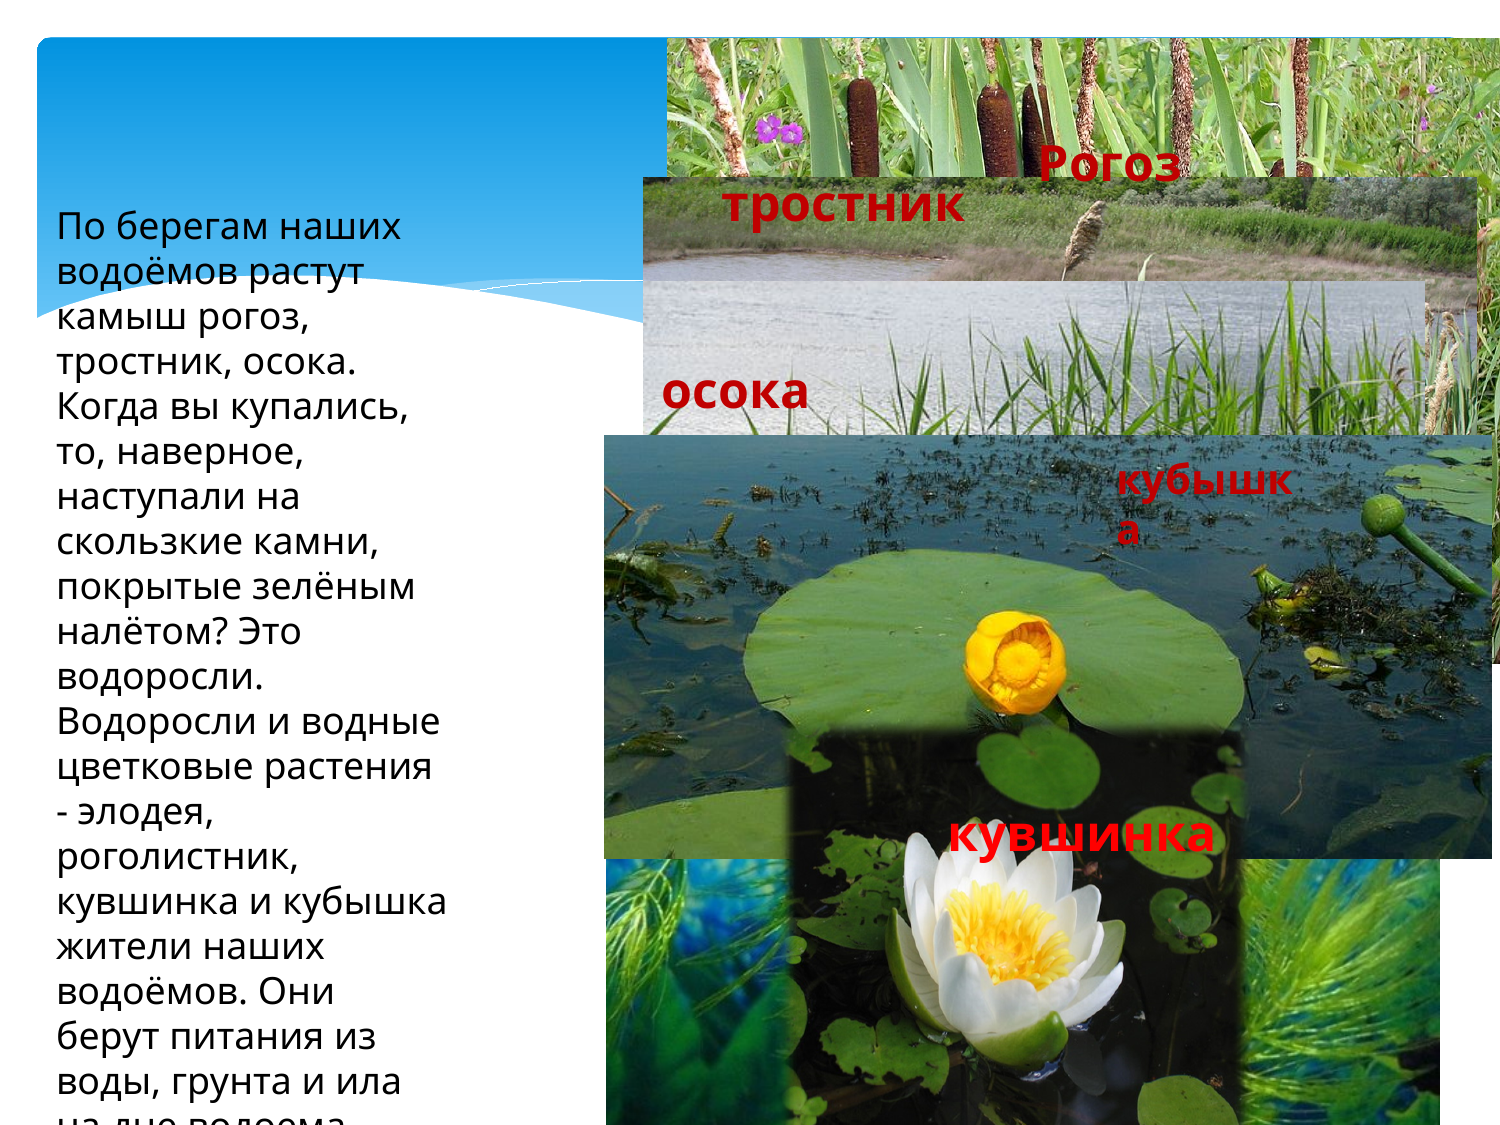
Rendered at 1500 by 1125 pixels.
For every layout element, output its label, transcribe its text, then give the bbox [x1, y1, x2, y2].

text_box По берегам наших водоёмов растут камыш рогоз, тростник, осока. Когда вы купались, то, наверное, наступали на скользкие камни, покрытые зелёным налётом? Это водоросли. Водоросли и водные цветковые растения - элодея, роголистник, кувшинка и кубышка жители наших водоёмов. Они берут питания из воды, грунта и ила на дне водоема. [41, 194, 464, 1125]
picture [604, 37, 1500, 1125]
